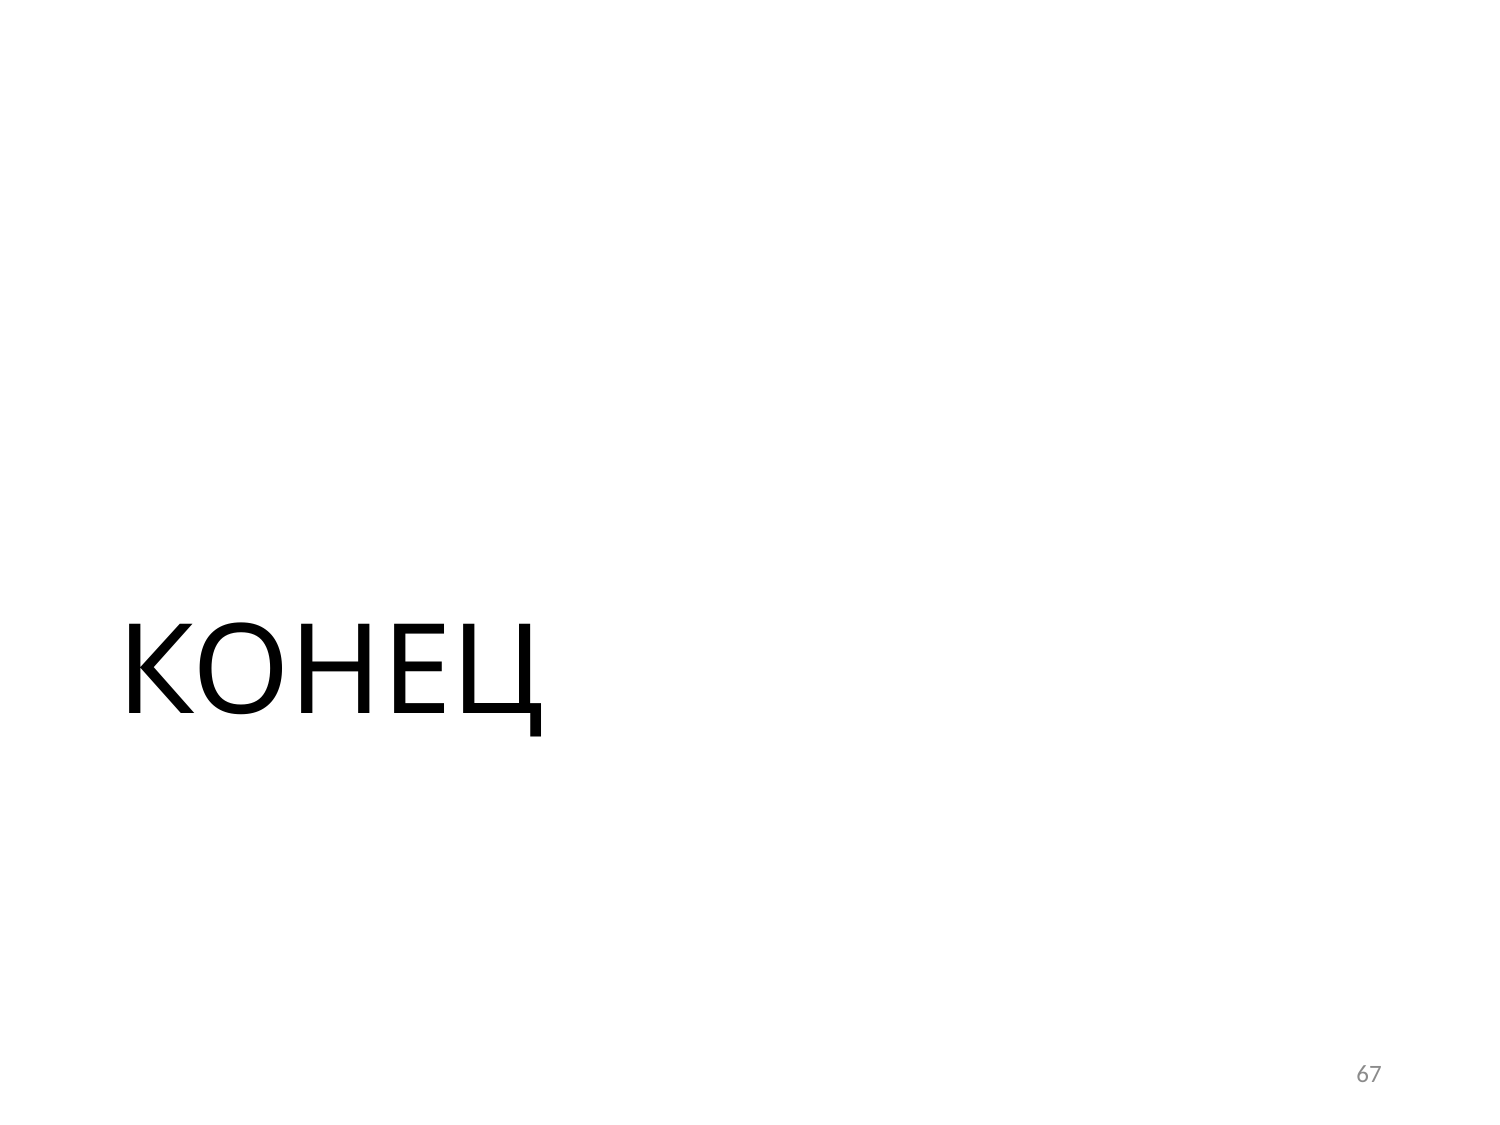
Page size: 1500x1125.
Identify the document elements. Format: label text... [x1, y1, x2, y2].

title КОНЕЦ [102, 280, 1397, 749]
slide_number 67 [1059, 1042, 1397, 1103]
